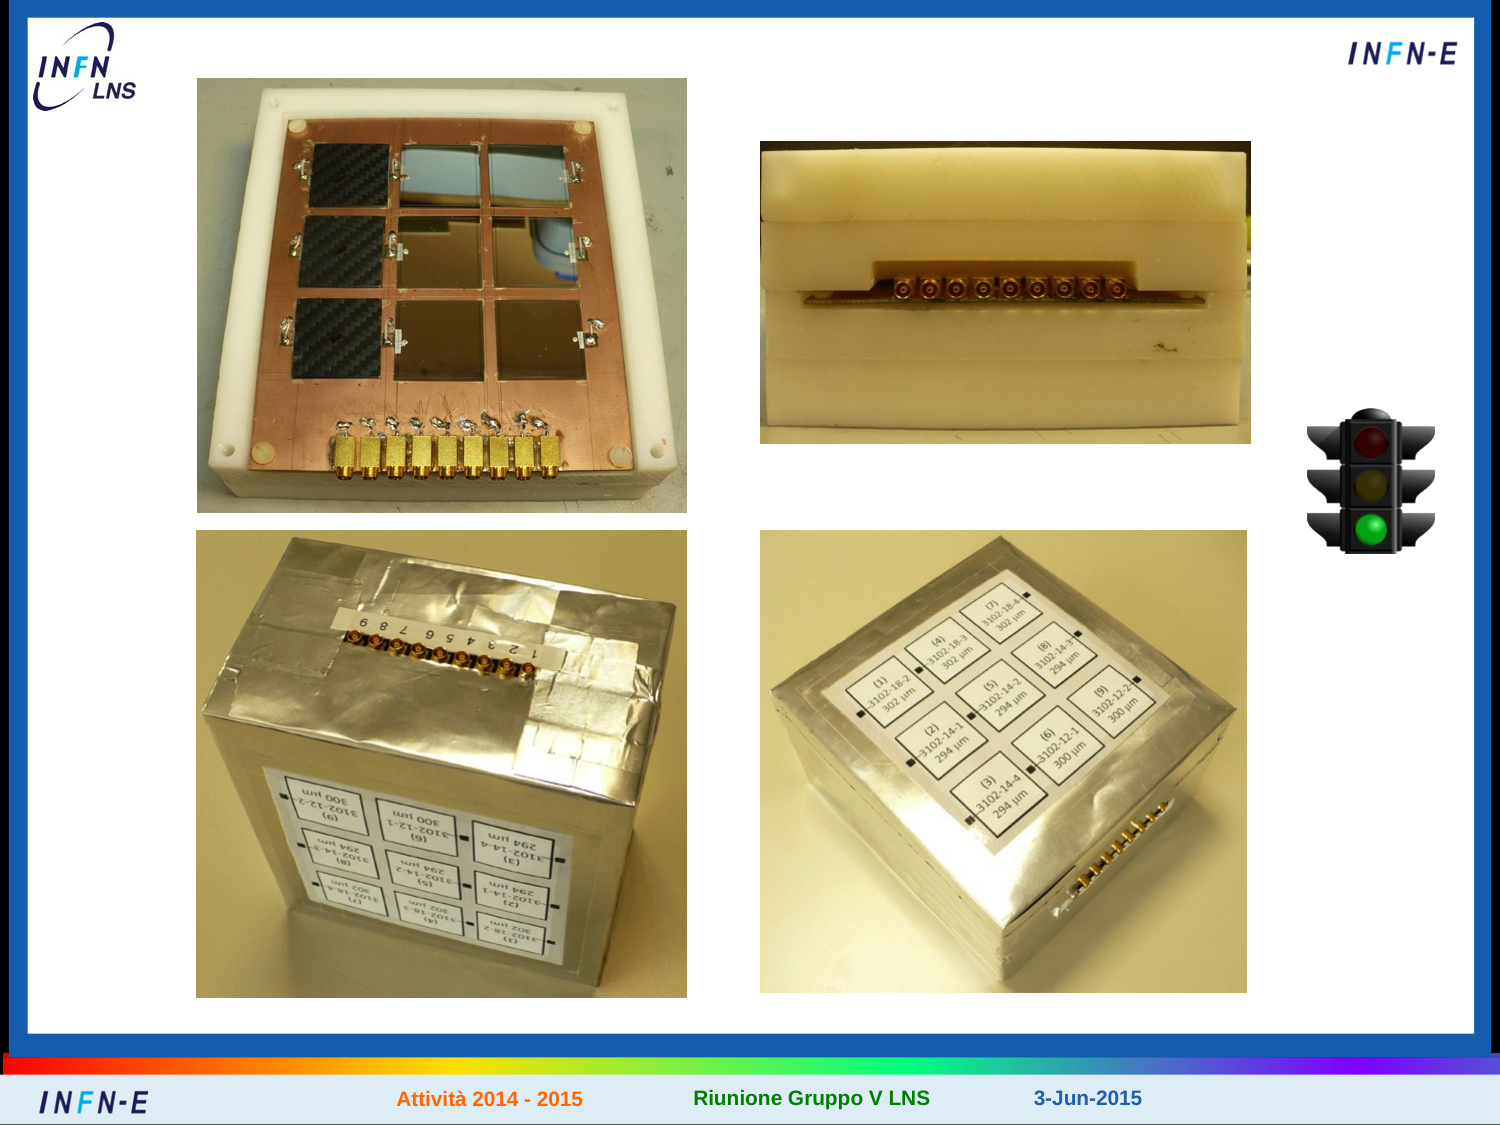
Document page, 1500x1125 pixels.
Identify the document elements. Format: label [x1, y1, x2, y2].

picture [196, 529, 687, 998]
picture [1336, 29, 1465, 73]
picture [760, 141, 1251, 444]
picture [33, 22, 136, 111]
picture [1306, 407, 1435, 554]
picture [760, 529, 1248, 993]
picture [197, 78, 687, 514]
picture [27, 1078, 156, 1122]
